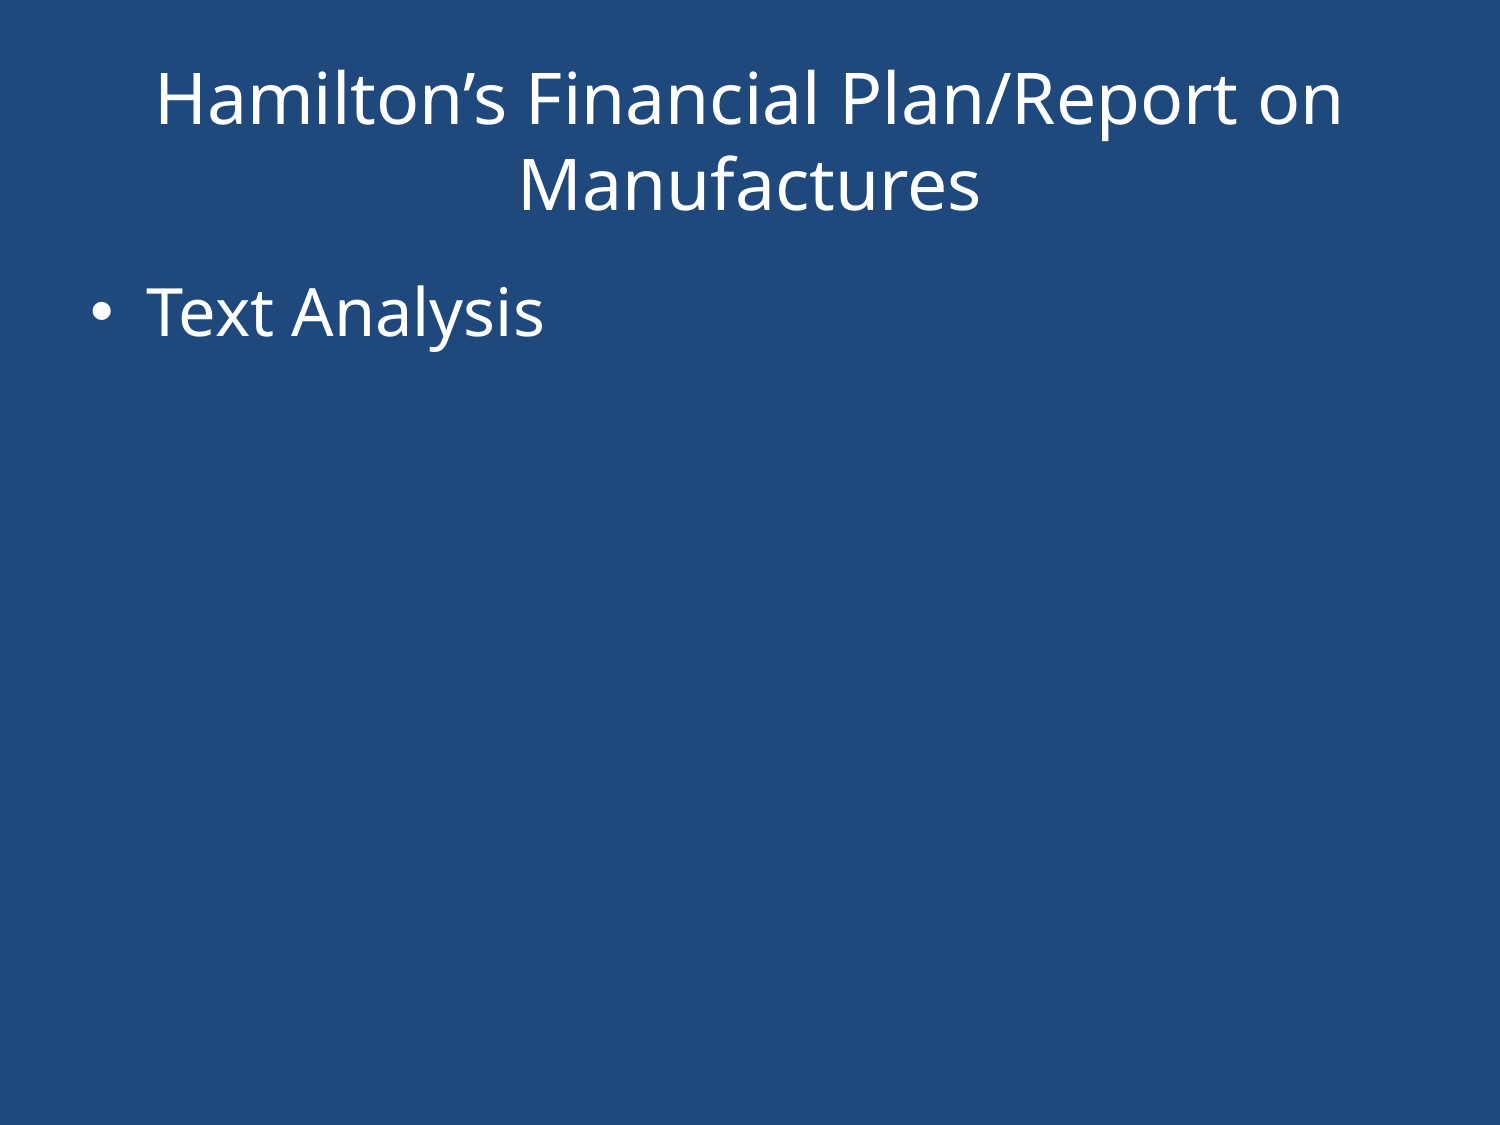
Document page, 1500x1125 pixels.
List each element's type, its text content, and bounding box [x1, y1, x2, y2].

title Hamilton’s Financial Plan/Report on Manufactures [75, 45, 1425, 233]
list Text Analysis [75, 262, 1425, 1005]
